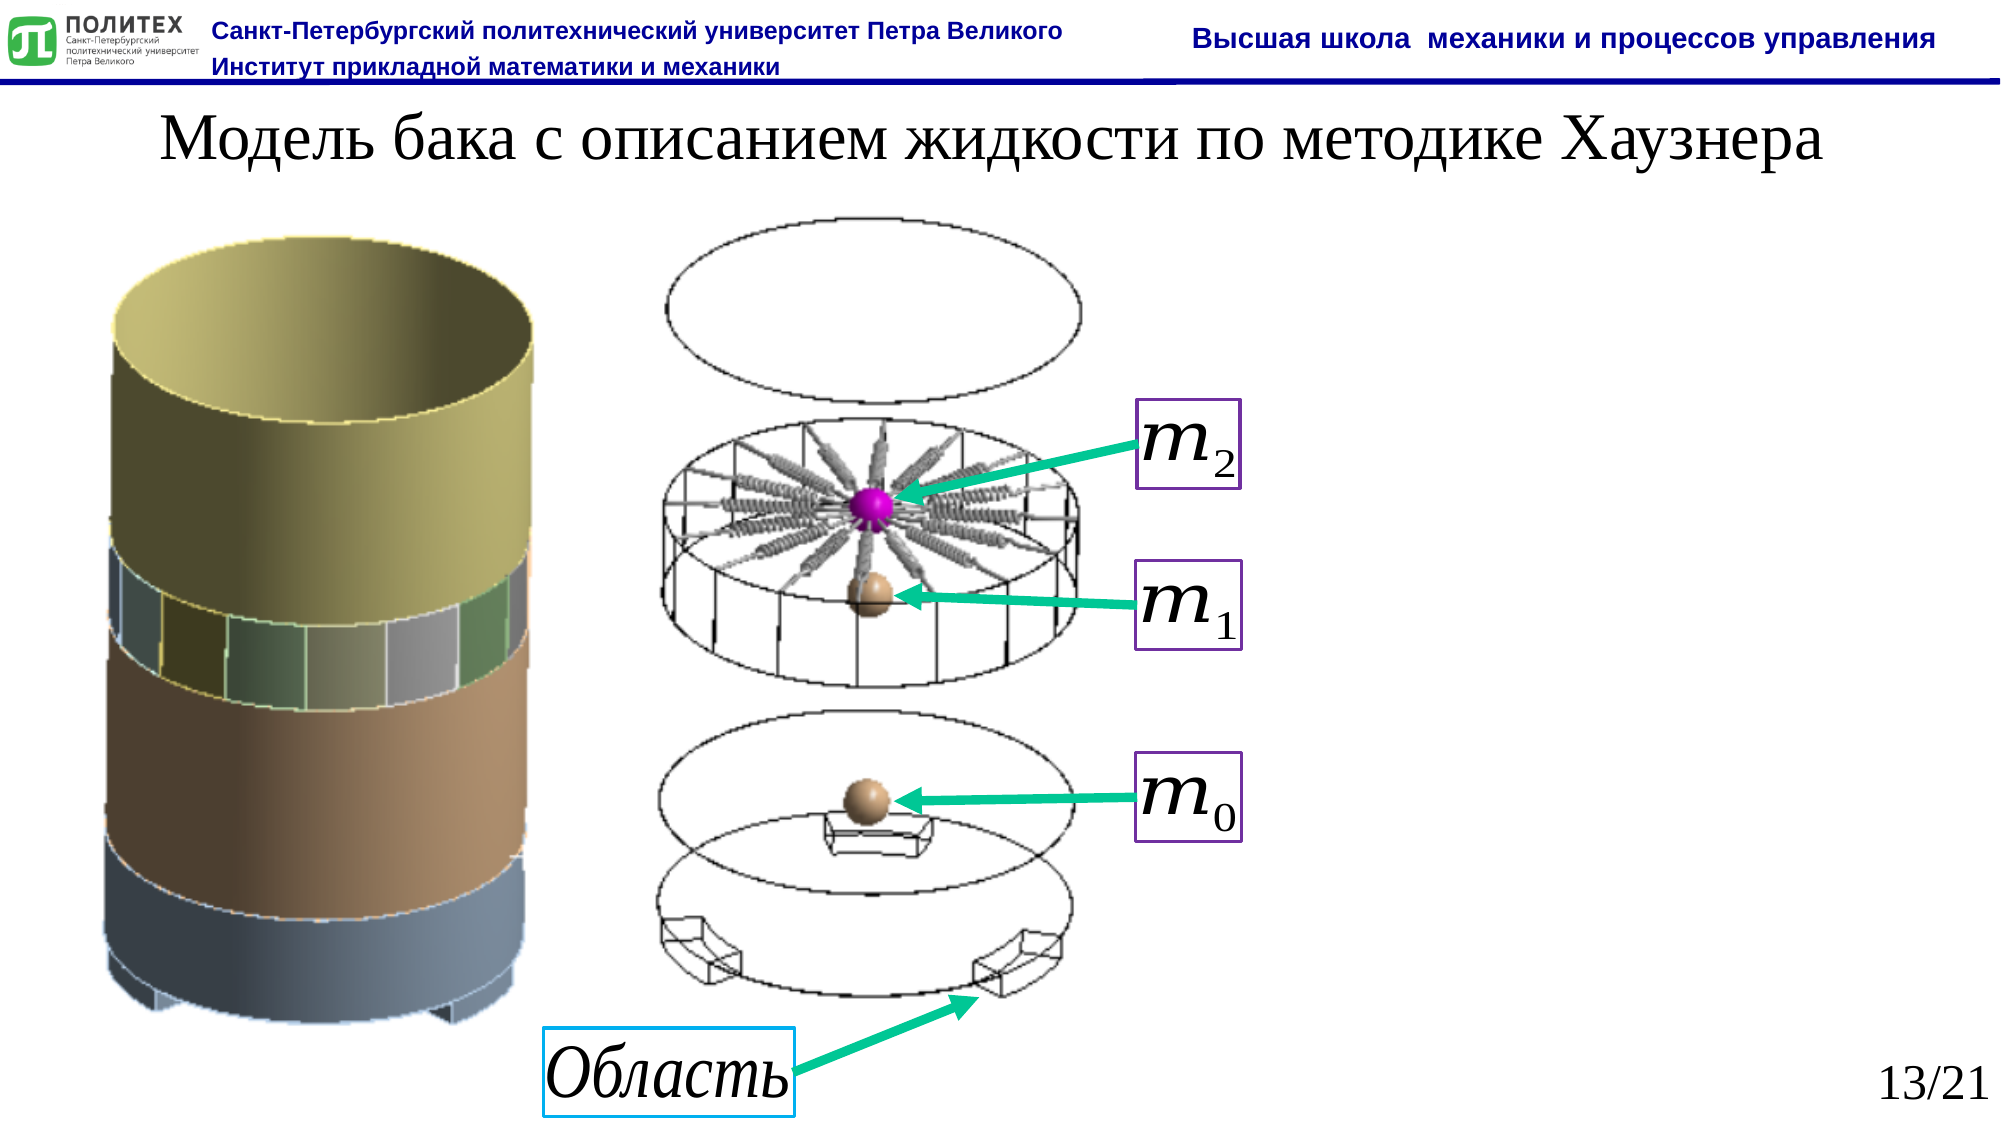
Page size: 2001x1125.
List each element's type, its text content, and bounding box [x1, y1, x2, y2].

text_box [893, 796, 1138, 802]
picture [50, 177, 1246, 1076]
text_box 13/21 [1862, 1041, 2000, 1117]
picture [3, 5, 206, 77]
text_box Модель бака с описанием жидкости по методике Хаузнера [144, 85, 1841, 180]
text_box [792, 996, 980, 1073]
text_box [116, 59, 1842, 192]
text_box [893, 595, 1138, 606]
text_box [893, 443, 1139, 499]
